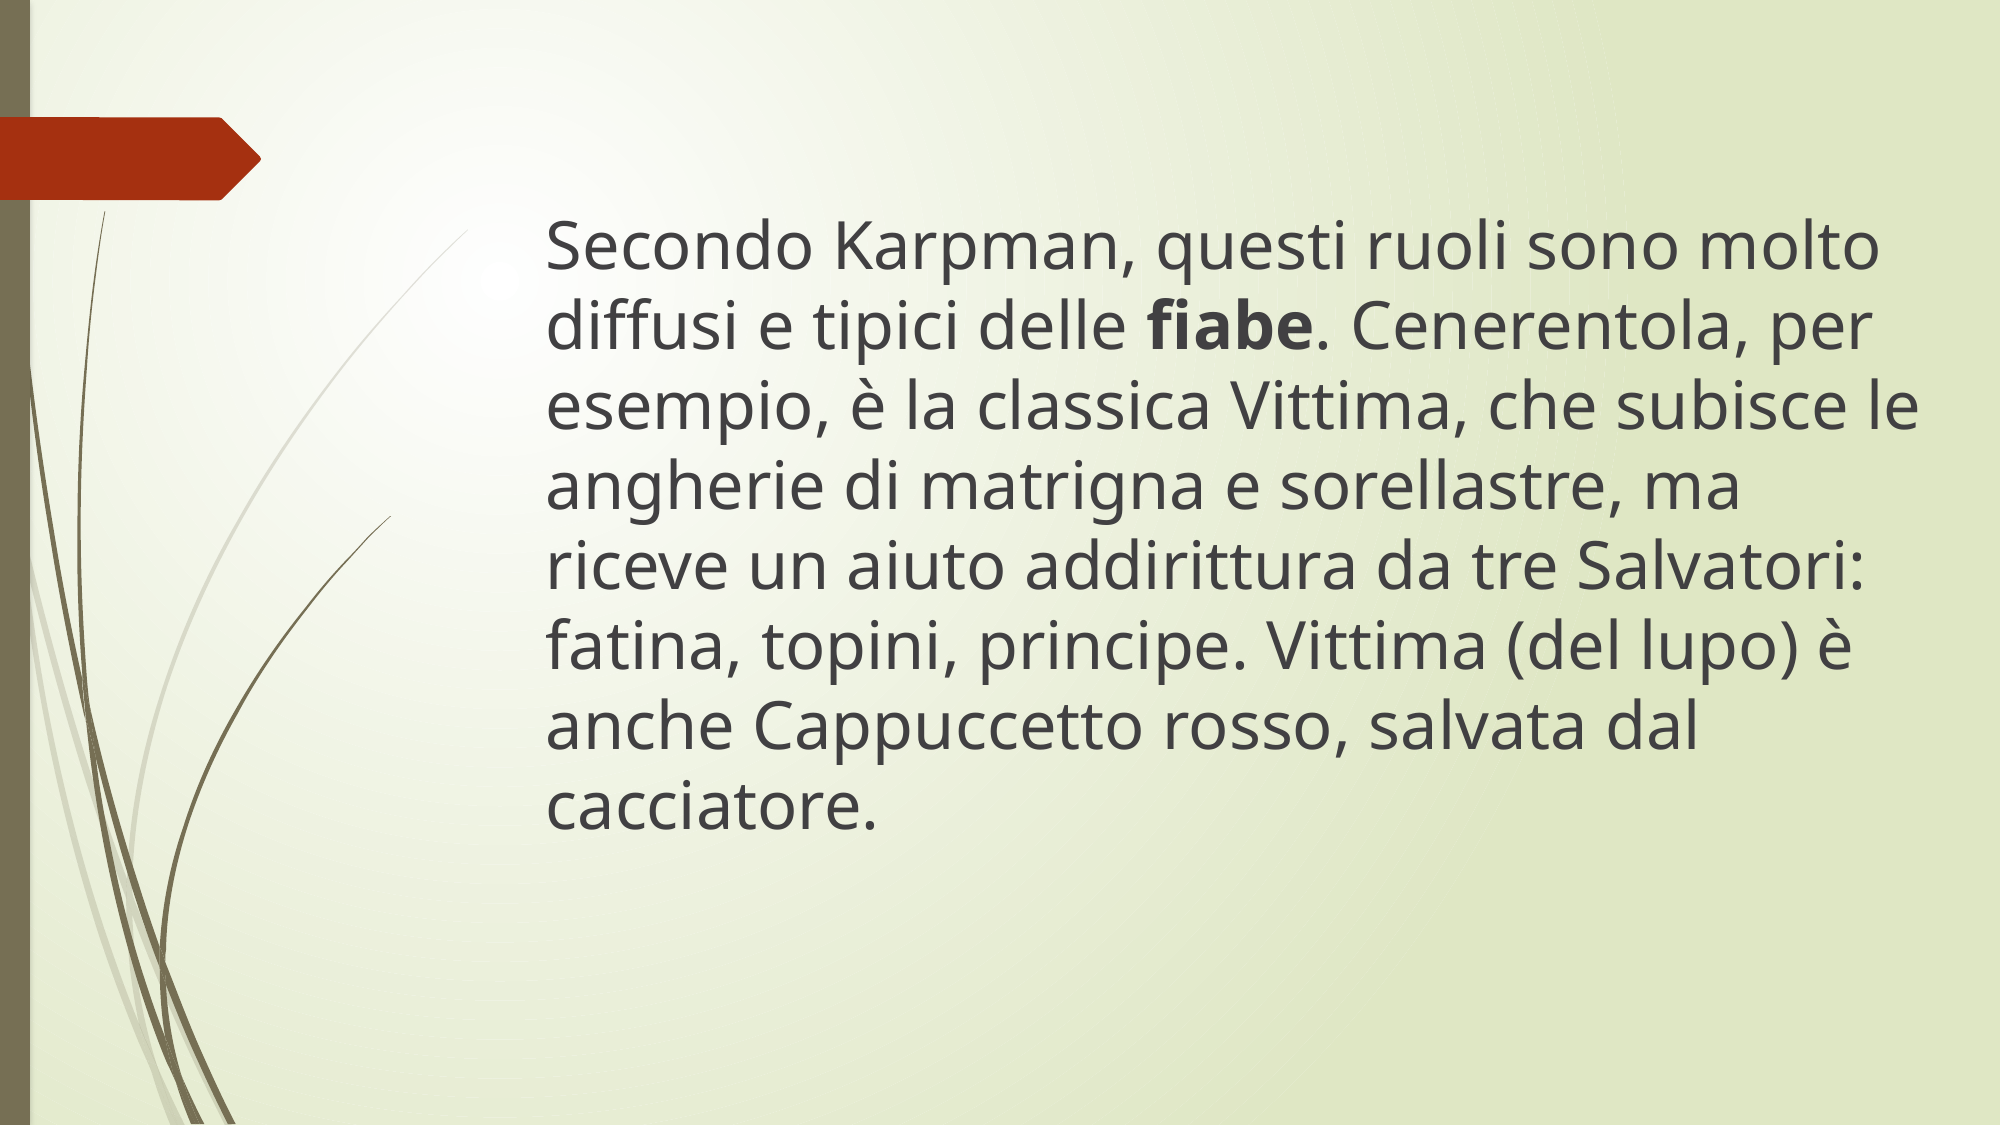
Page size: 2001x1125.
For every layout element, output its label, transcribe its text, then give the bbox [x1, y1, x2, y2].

text_box Secondo Karpman, questi ruoli sono molto diffusi e tipici delle fiabe. Cenerentola, per esempio, è la classica Vittima, che subisce le angherie di matrigna e sorellastre, ma riceve un aiuto addirittura da tre Salvatori: fatina, topini, principe. Vittima (del lupo) è anche Cappuccetto rosso, salvata dal cacciatore. [530, 195, 1941, 850]
